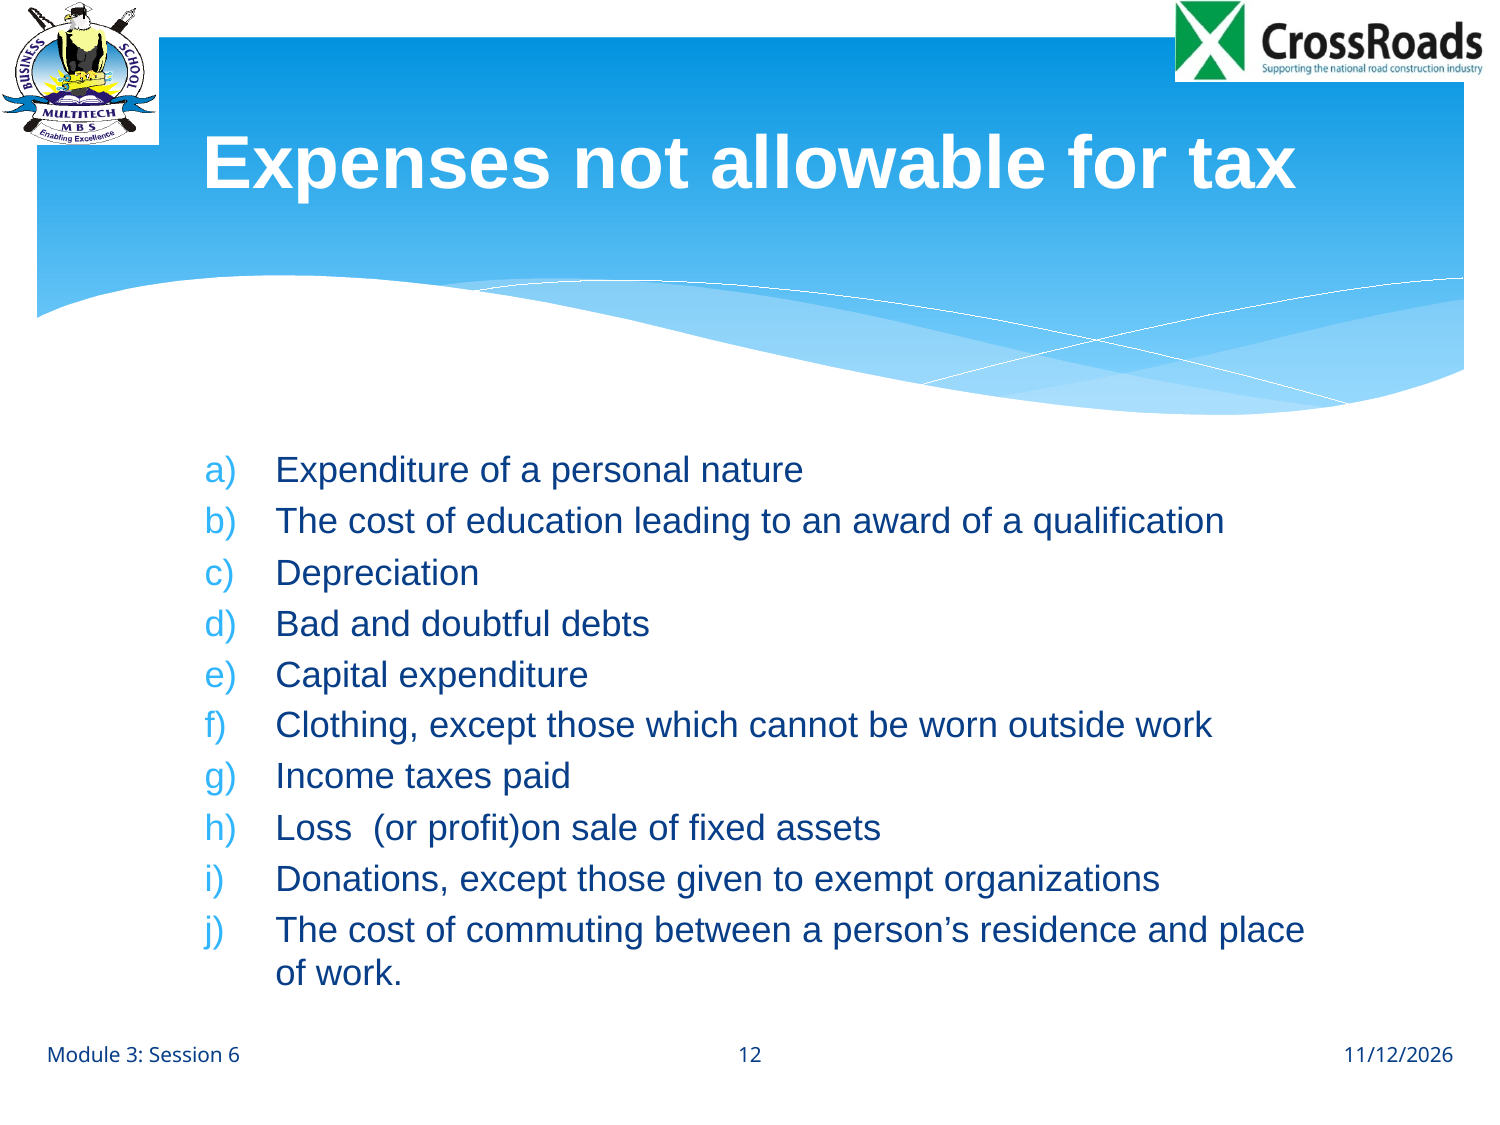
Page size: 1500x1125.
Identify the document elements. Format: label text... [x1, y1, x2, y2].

footer Module 3: Session 6 [31, 1025, 653, 1086]
title Expenses not allowable for tax [75, 55, 1425, 261]
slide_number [847, 1025, 1469, 1086]
list Expenditure of a personal nature The cost of education leading to an award of a qualification Depreciation Bad and doubtful debts Capital expenditure Clothing, except those which cannot be worn outside work Income taxes paid Loss (or profit)on sale of fixed assets Donations, except those given to exempt organizations The cost of commuting between a person’s residence and place of work. [143, 438, 1359, 1005]
slide_number 12 [654, 1025, 846, 1086]
picture [1175, 0, 1484, 82]
